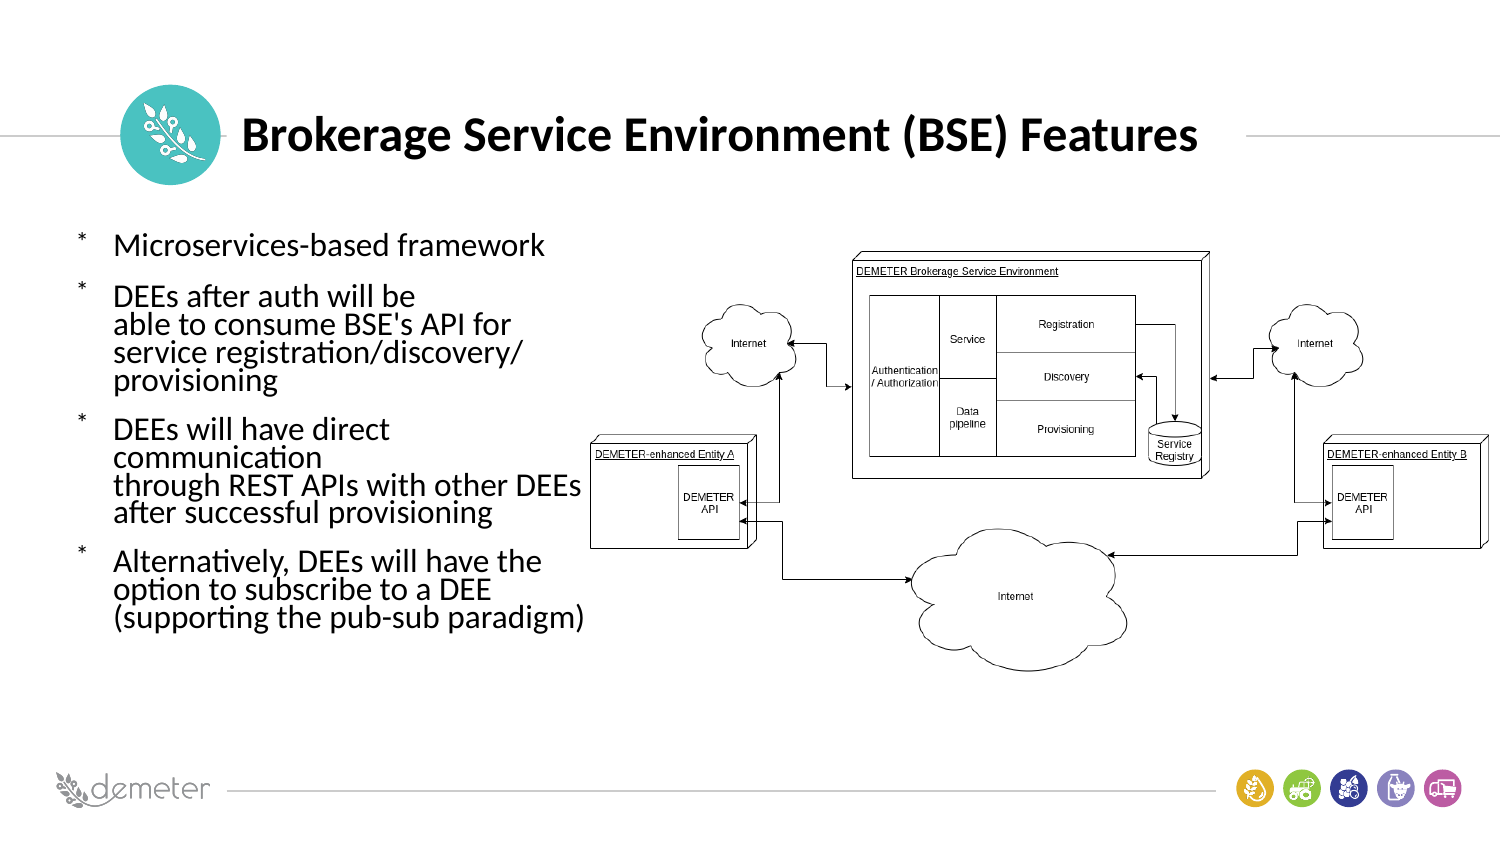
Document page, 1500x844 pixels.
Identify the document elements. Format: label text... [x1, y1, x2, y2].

picture [1395, 793, 1405, 799]
picture [56, 772, 210, 808]
title Brokerage Service Environment (BSE) Features [226, 99, 1247, 171]
picture [1289, 792, 1298, 800]
text_box Microservices-based framework DEEs after auth will be able to consume BSE's API for service registration/discovery/ provisioning DEEs will have direct communication through REST APIs with other DEEs after successful provisioning Alternatively, DEEs will have the option to subscribe to a DEE (supporting the pub-sub paradigm) [60, 219, 622, 745]
picture [1304, 776, 1315, 787]
picture [1338, 779, 1350, 799]
picture [143, 103, 206, 163]
picture [1244, 775, 1264, 799]
picture [1352, 777, 1359, 784]
picture [1299, 789, 1312, 800]
picture [589, 251, 1489, 679]
